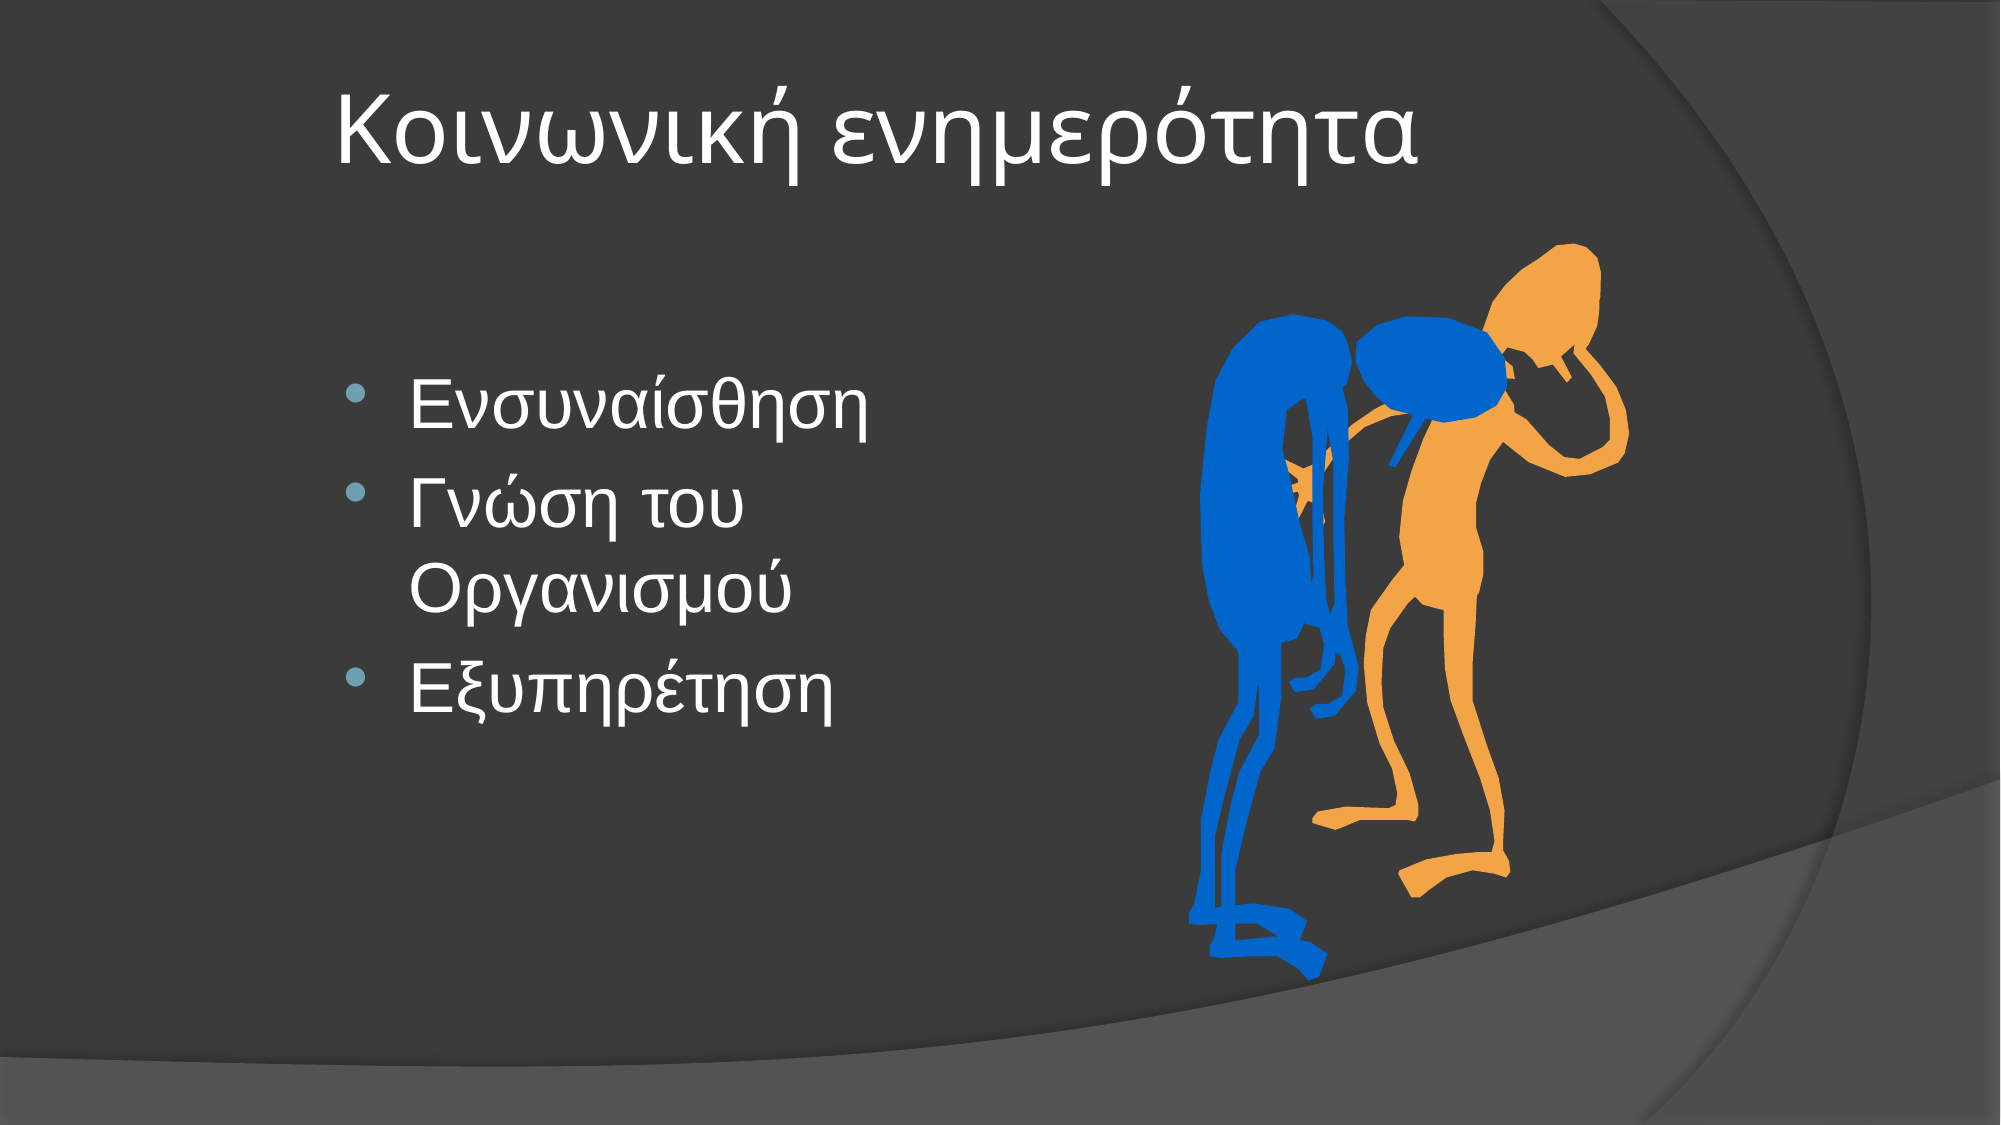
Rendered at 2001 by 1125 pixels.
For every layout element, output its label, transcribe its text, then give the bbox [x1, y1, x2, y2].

title Κοινωνική ενημερότητα [324, 24, 1675, 225]
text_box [1271, 243, 1630, 899]
list Ενσυναίσθηση Γνώση του Οργανισμού Εξυπηρέτηση [324, 350, 1166, 1005]
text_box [1188, 314, 1509, 982]
